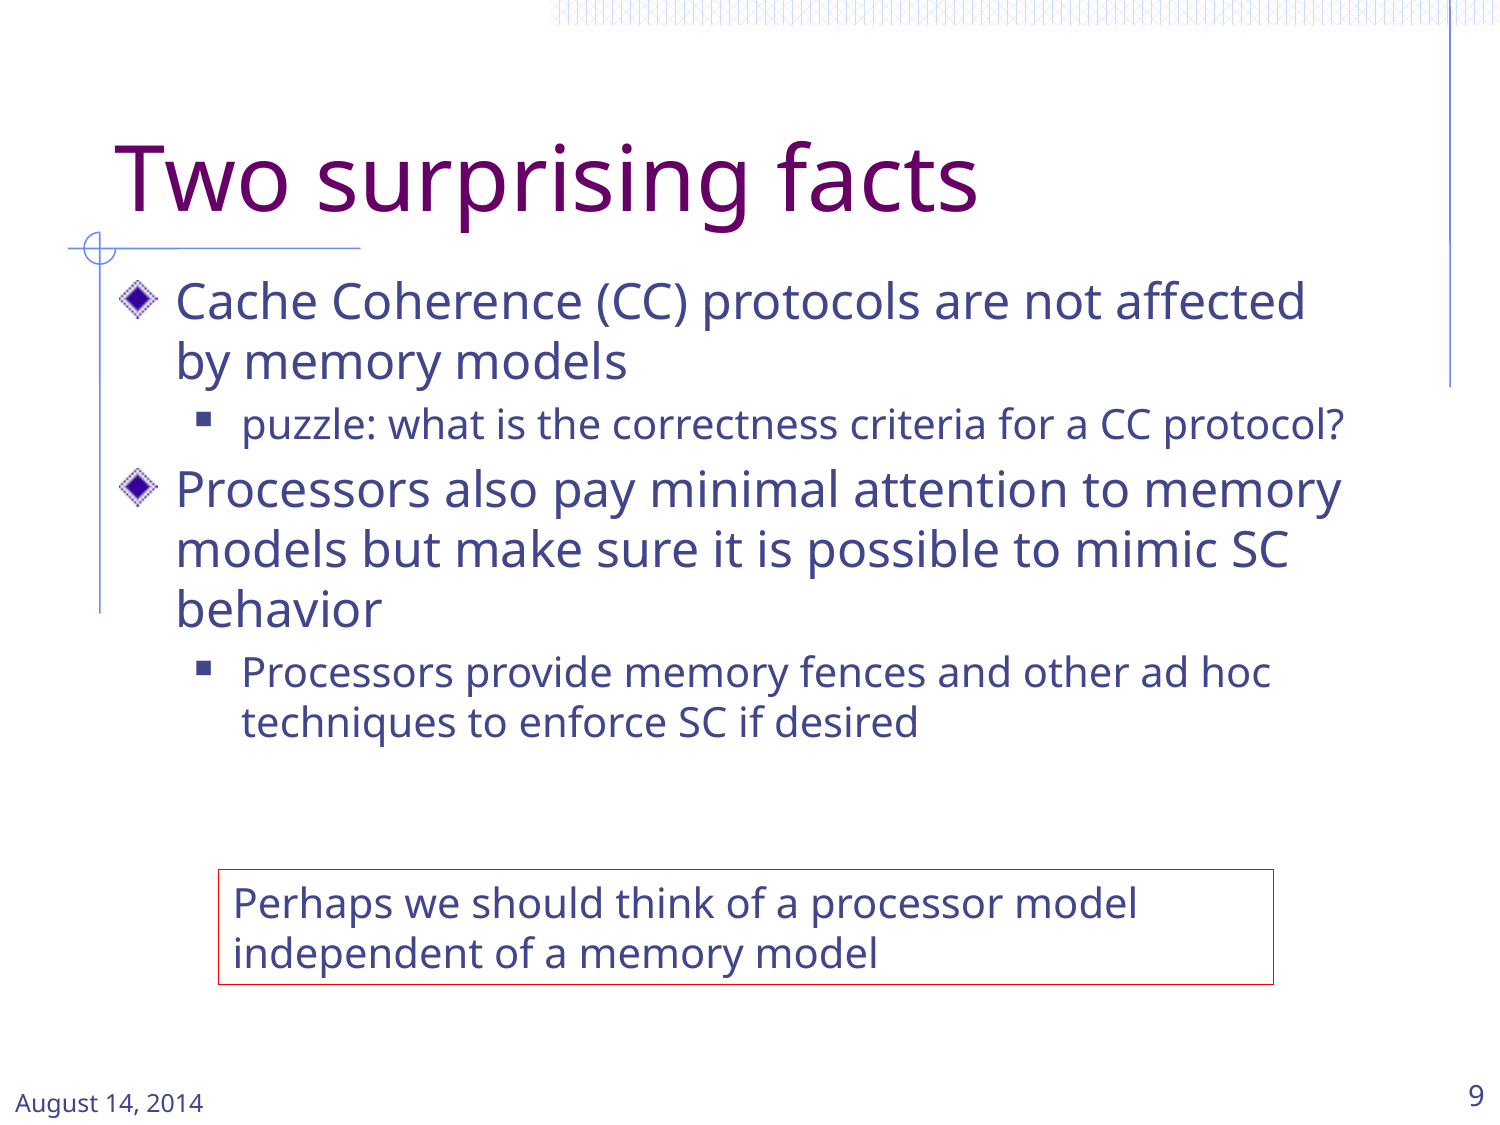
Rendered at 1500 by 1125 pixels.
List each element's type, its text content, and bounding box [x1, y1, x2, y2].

text_box Perhaps we should think of a processor model independent of a memory model [218, 869, 1274, 985]
picture [119, 468, 158, 507]
title Two surprising facts [99, 49, 1376, 238]
slide_number 9 [1187, 1049, 1500, 1125]
picture [119, 280, 158, 319]
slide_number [0, 1049, 313, 1125]
list Cache Coherence (CC) protocols are not affected by memory models puzzle: what is the correctness criteria for a CC protocol? Processors also pay minimal attention to memory models but make sure it is possible to mimic SC behavior Processors provide memory fences and other ad hoc techniques to enforce SC if desired [104, 261, 1380, 833]
